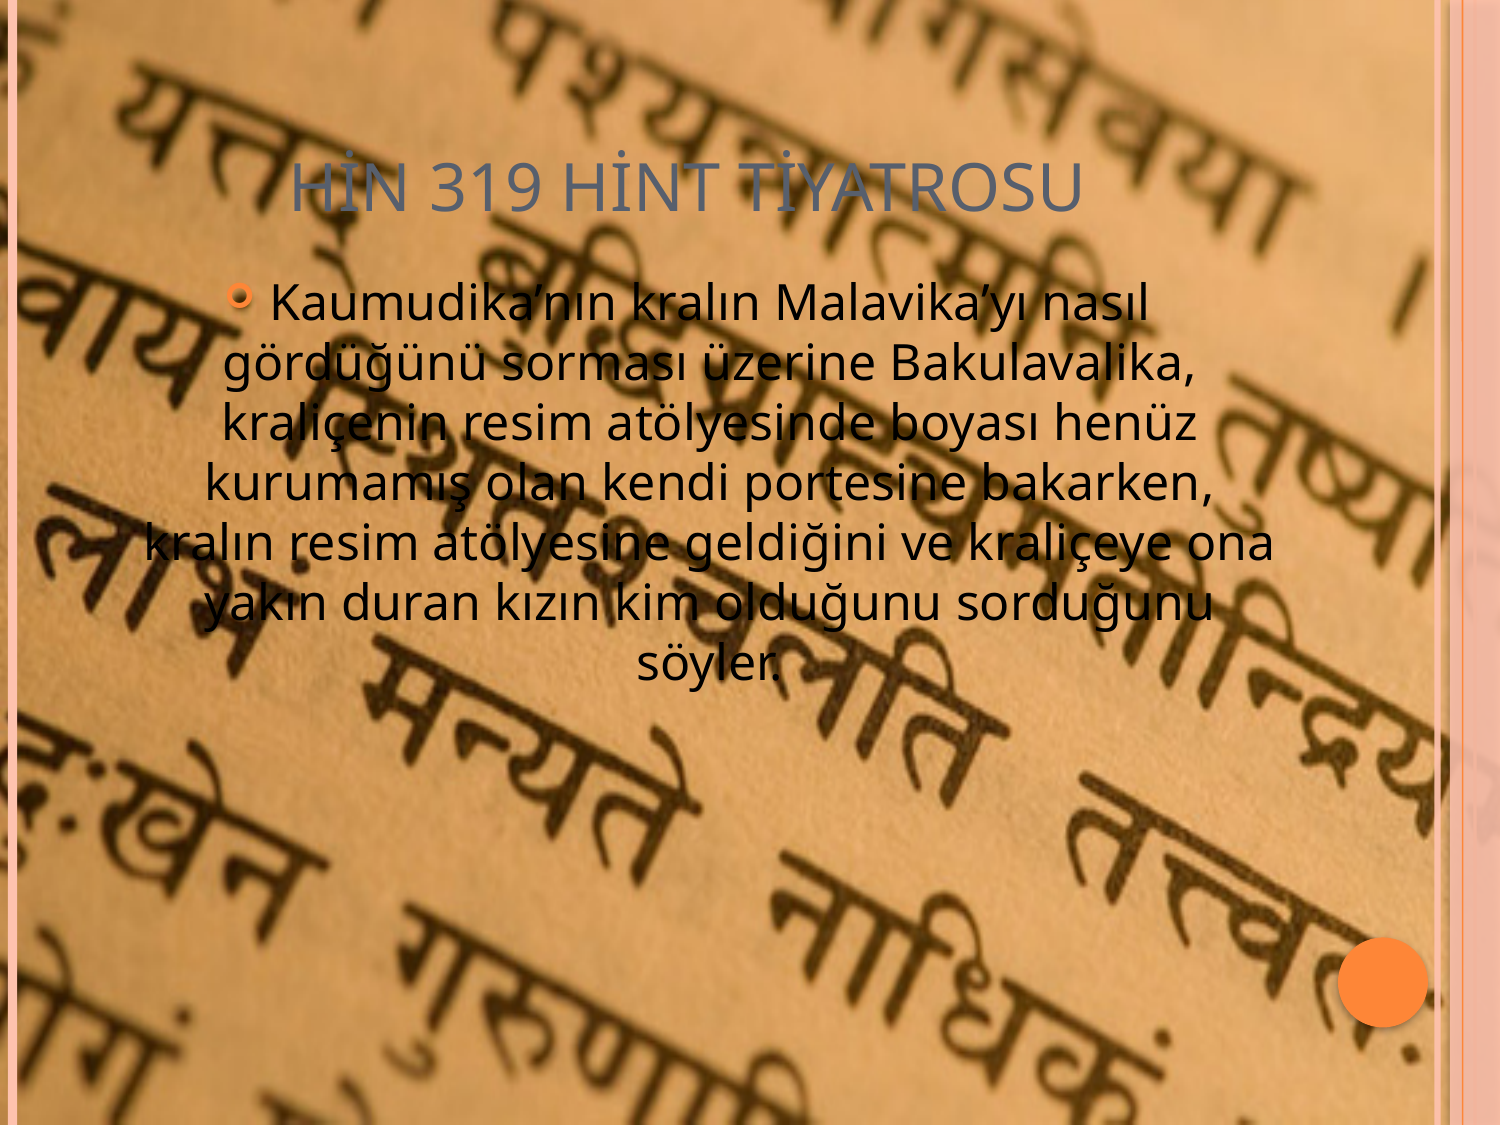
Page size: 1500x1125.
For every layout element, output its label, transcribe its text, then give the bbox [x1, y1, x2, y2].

title HİN 319 Hint Tiyatrosu [75, 45, 1300, 233]
picture [18, 0, 1434, 1125]
list Kaumudika’nın kralın Malavika’yı nasıl gördüğünü sorması üzerine Bakulavalika, kraliçenin resim atölyesinde boyası henüz kurumamış olan kendi portesine bakarken, kralın resim atölyesine geldiğini ve kraliçeye ona yakın duran kızın kim olduğunu sorduğunu söyler. [75, 262, 1300, 1062]
picture [1441, 0, 1449, 1125]
picture [0, 0, 7, 1125]
